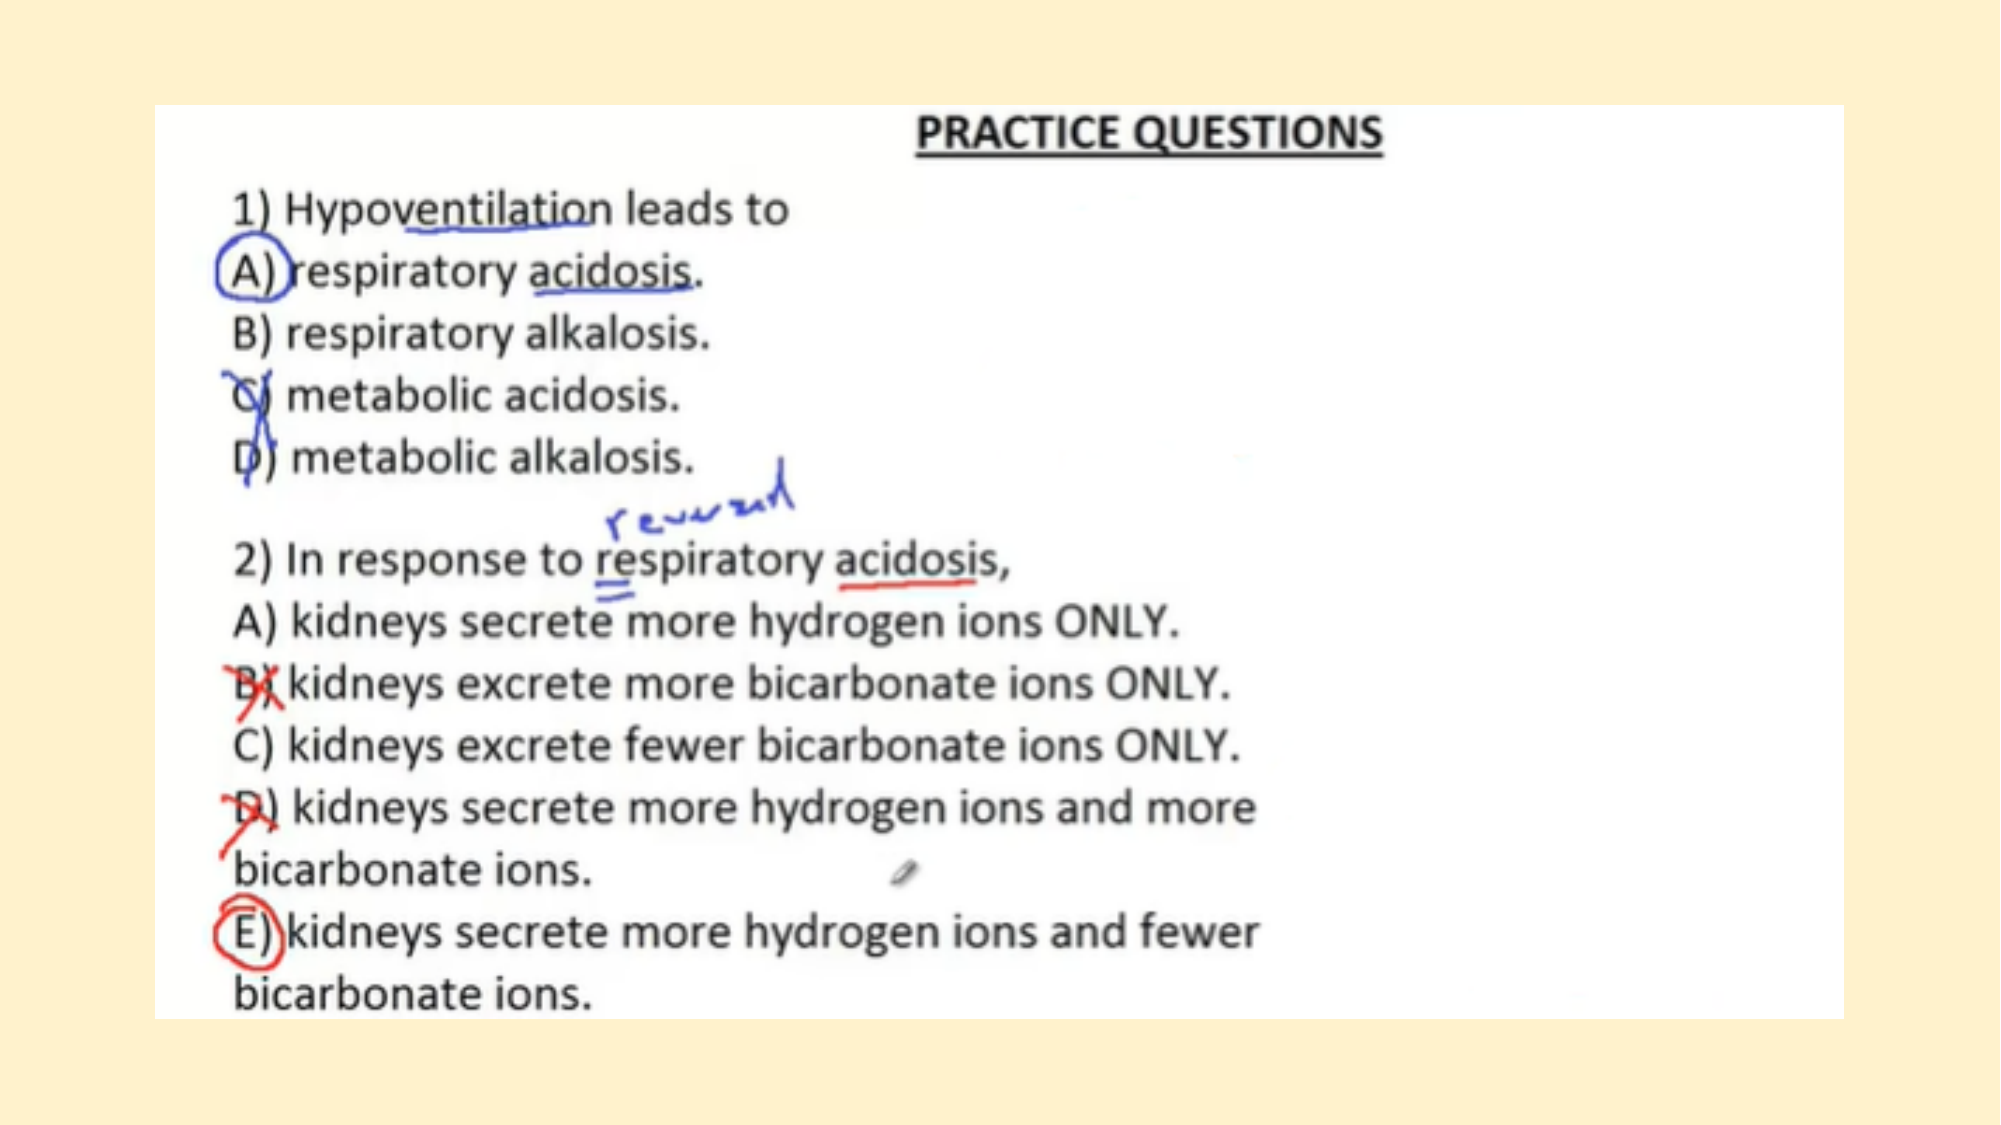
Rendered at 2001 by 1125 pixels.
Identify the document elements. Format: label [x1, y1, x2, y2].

list [155, 105, 1845, 1020]
